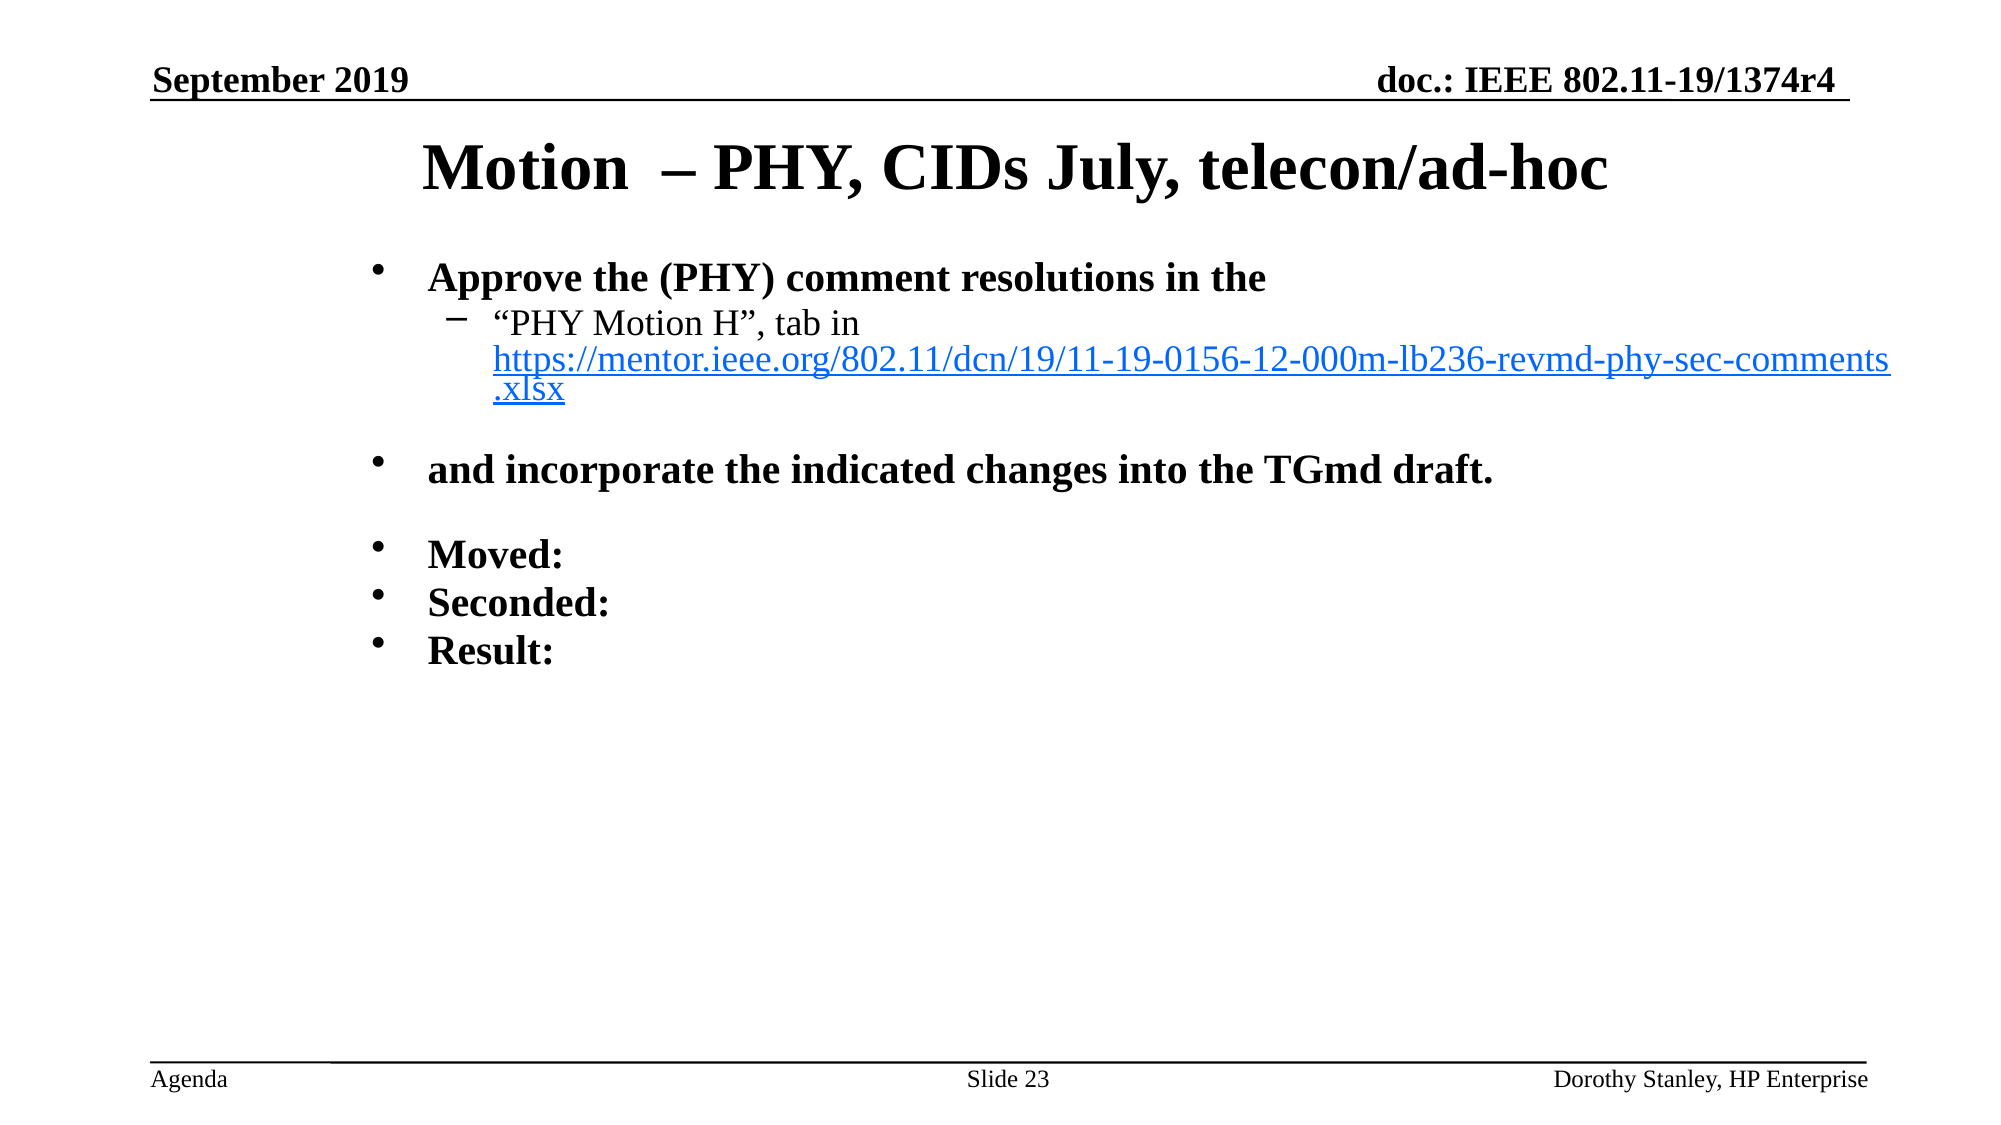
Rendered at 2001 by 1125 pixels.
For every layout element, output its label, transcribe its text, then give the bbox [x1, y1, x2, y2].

list Approve the (PHY) comment resolutions in the “PHY Motion H”, tab in https://mentor.ieee.org/802.11/dcn/19/11-19-0156-12-000m-lb236-revmd-phy-sec-comments.xlsx and incorporate the indicated changes into the TGmd draft. Moved: Seconded: Result: [356, 251, 1911, 1002]
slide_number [152, 54, 567, 100]
footer Dorothy Stanley, HP Enterprise [1549, 1062, 1869, 1093]
slide_number Slide 23 [966, 1062, 1051, 1093]
title Motion – PHY, CIDs July, telecon/ad-hoc [200, 75, 1850, 250]
